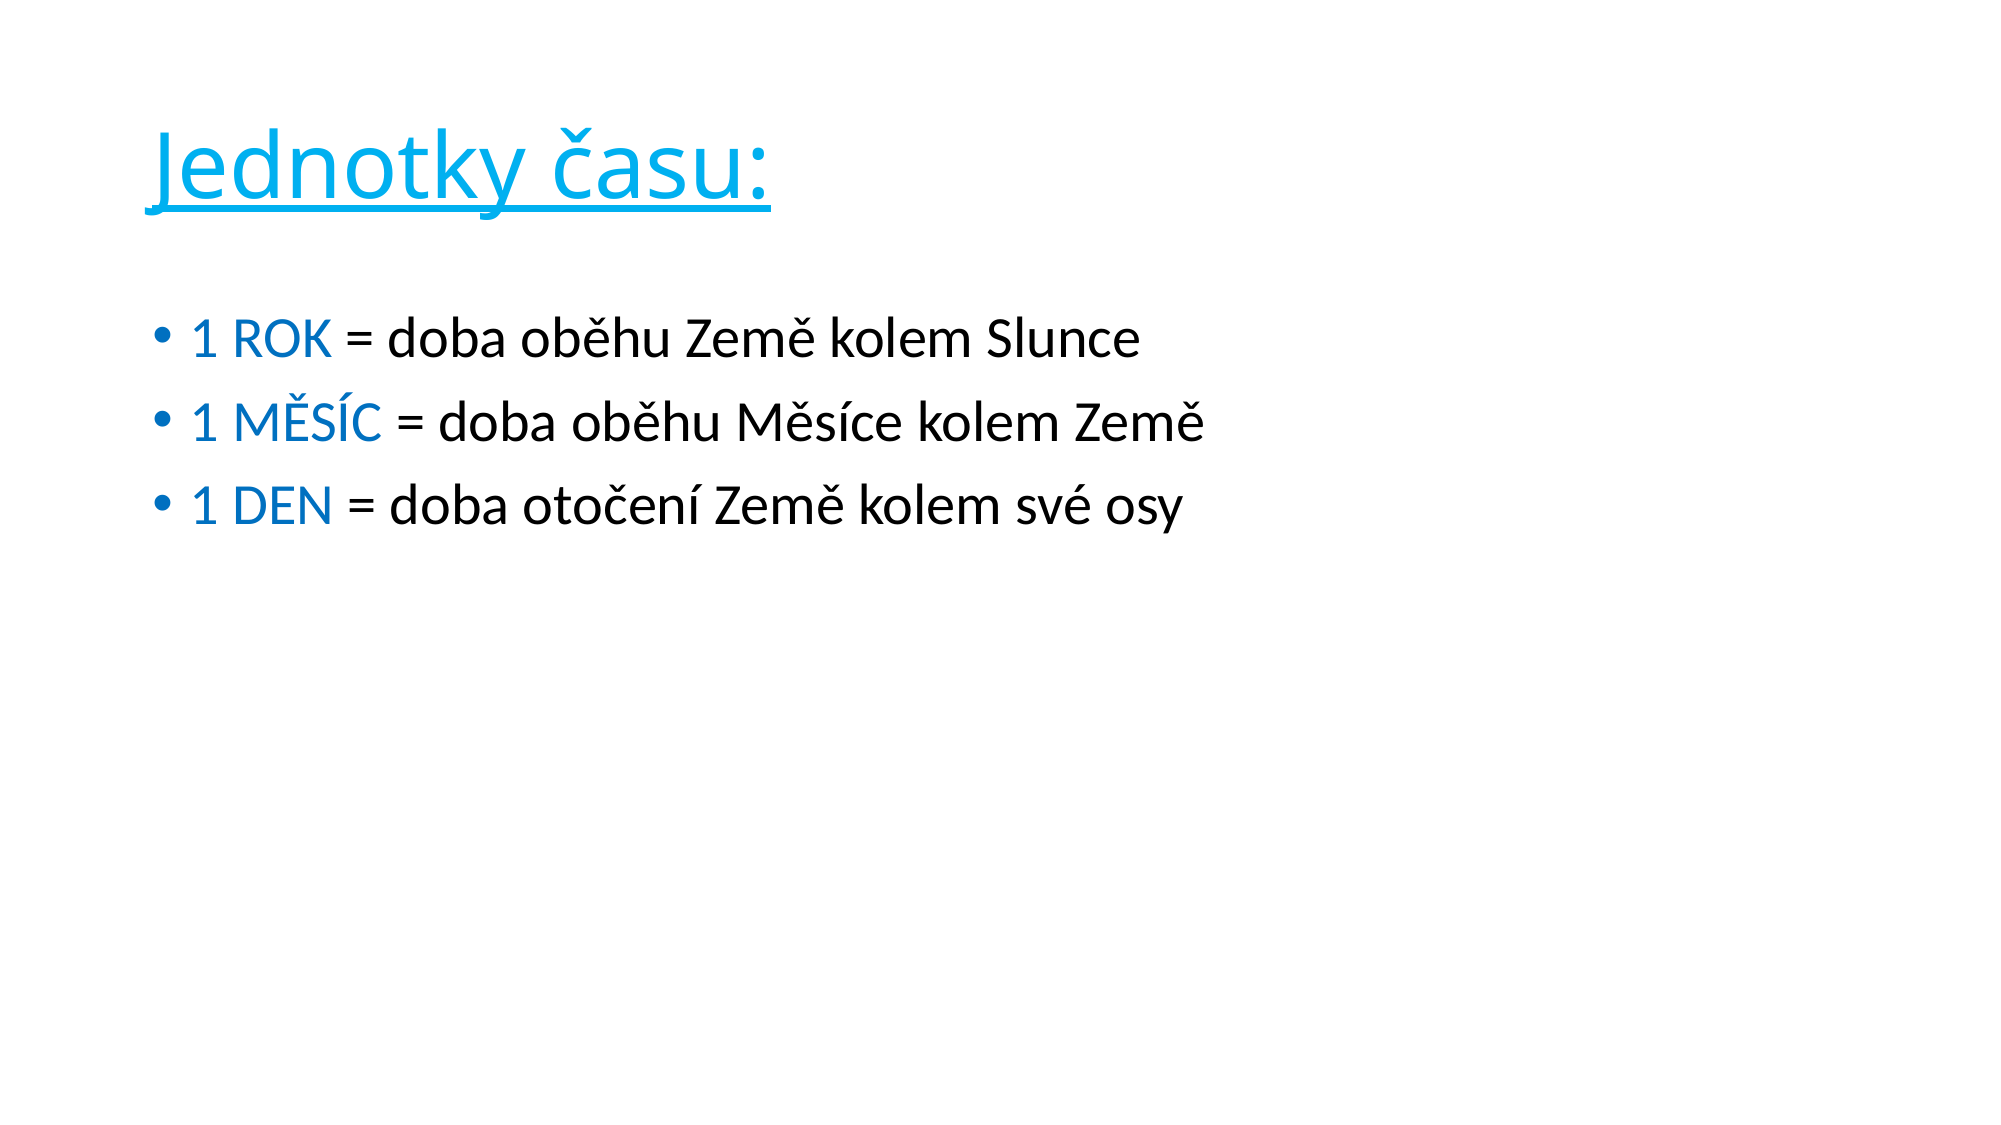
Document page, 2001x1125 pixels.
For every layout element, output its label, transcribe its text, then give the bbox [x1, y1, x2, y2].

list 1 ROK = doba oběhu Země kolem Slunce 1 MĚSÍC = doba oběhu Měsíce kolem Země 1 DEN = doba otočení Země kolem své osy [137, 299, 1863, 1014]
title Jednotky času: [137, 59, 1863, 278]
